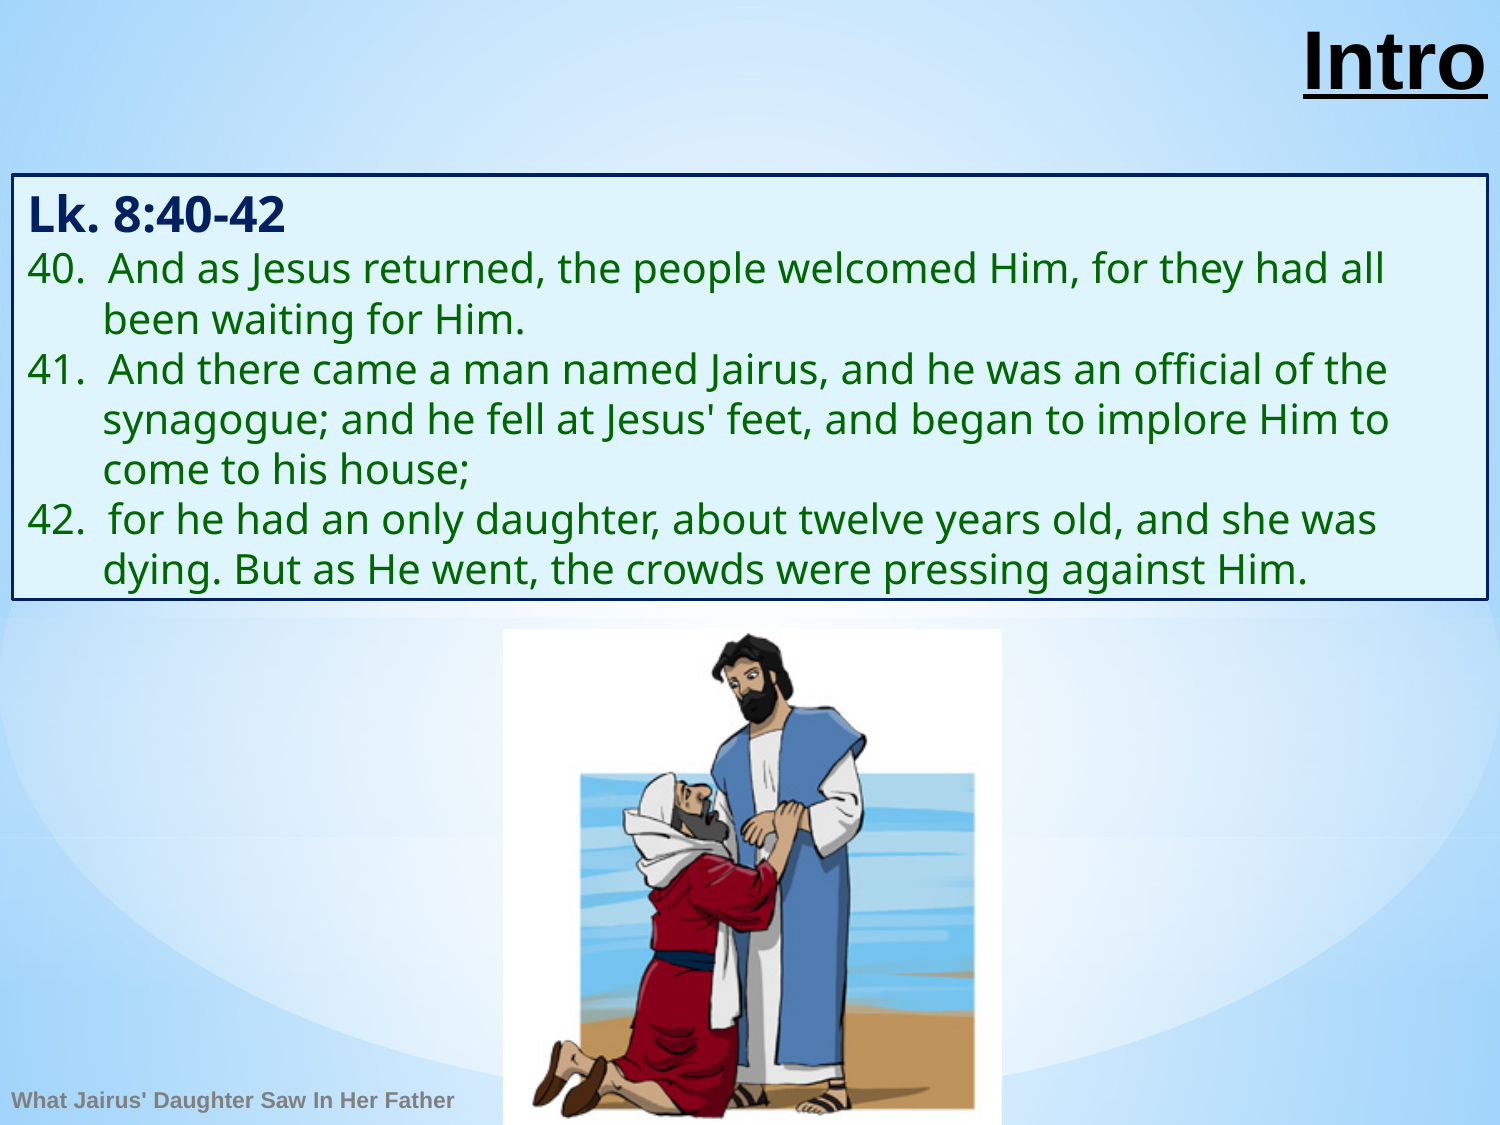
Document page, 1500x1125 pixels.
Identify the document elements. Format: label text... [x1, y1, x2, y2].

footer What Jairus' Daughter Saw In Her Father [0, 1074, 496, 1125]
text_box Lk. 8:40-42 40. And as Jesus returned, the people welcomed Him, for they had all been waiting for Him. 41. And there came a man named Jairus, and he was an official of the synagogue; and he fell at Jesus' feet, and began to implore Him to come to his house; 42. for he had an only daughter, about twelve years old, and she was dying. But as He went, the crowds were pressing against Him. [12, 174, 1488, 600]
title Intro [2, 0, 1500, 106]
picture [502, 629, 1002, 1125]
